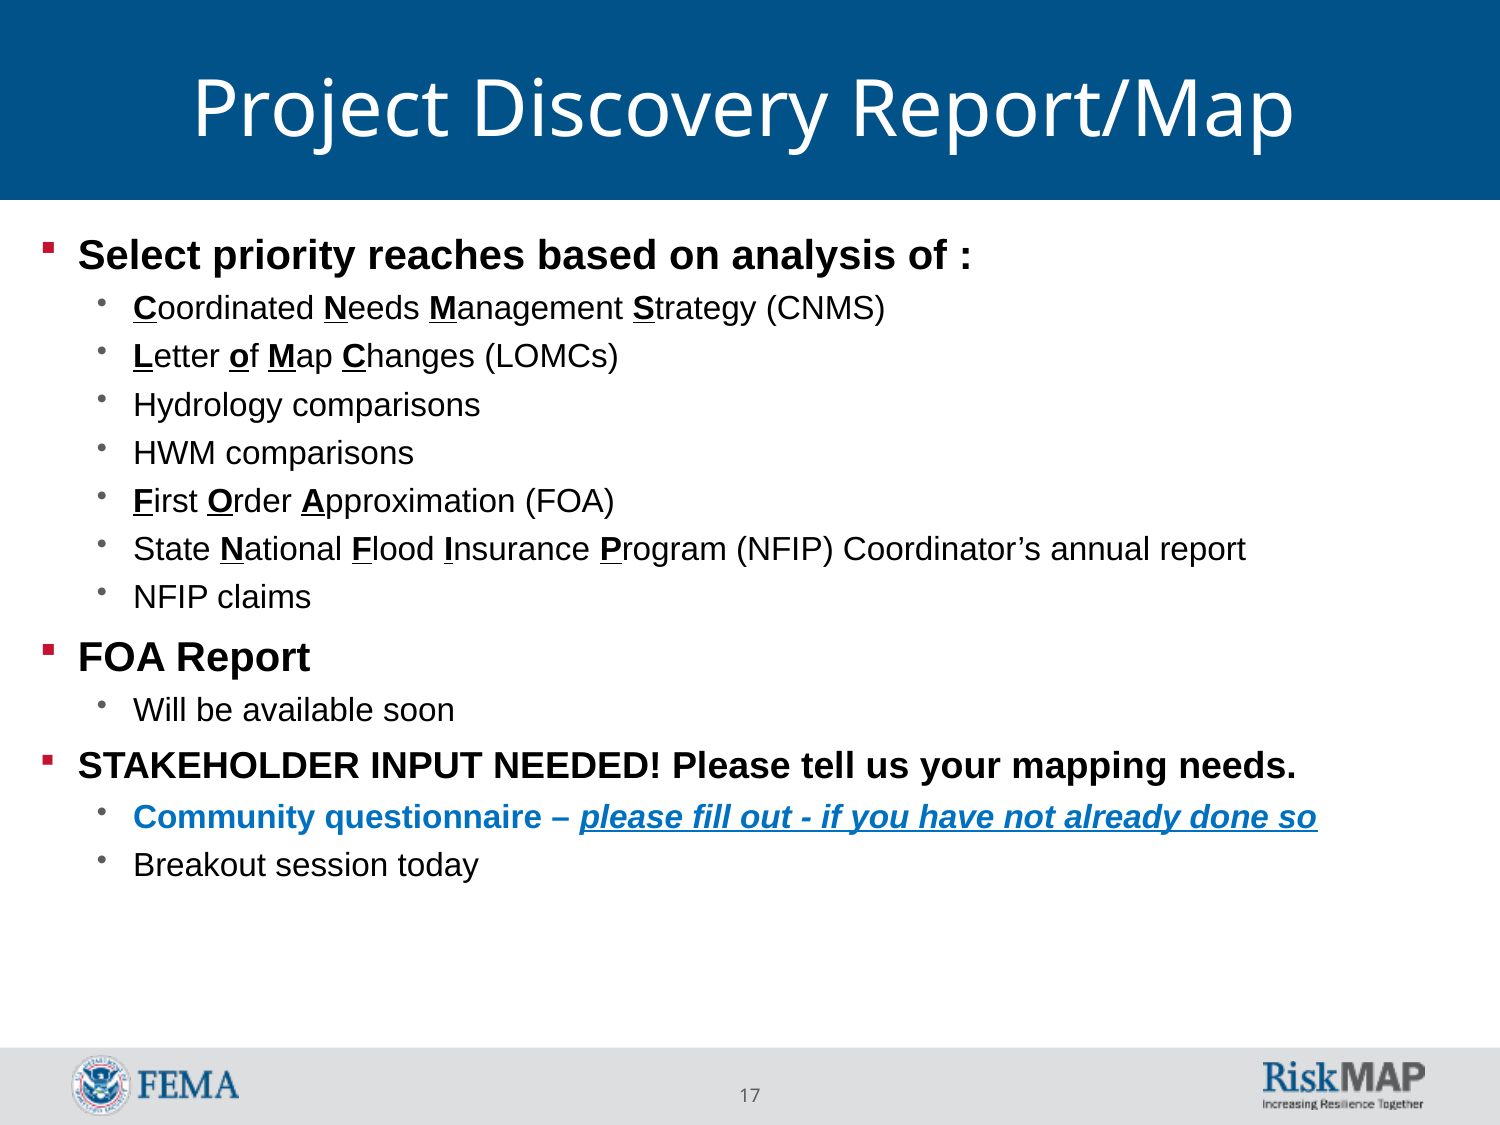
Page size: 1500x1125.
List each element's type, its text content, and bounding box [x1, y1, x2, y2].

picture [71, 1055, 239, 1116]
title Project Discovery Report/Map [0, 24, 1488, 160]
picture [1263, 1061, 1425, 1110]
list Select priority reaches based on analysis of : Coordinated Needs Management Strategy (CNMS) Letter of Map Changes (LOMCs) Hydrology comparisons HWM comparisons First Order Approximation (FOA) State National Flood Insurance Program (NFIP) Coordinator’s annual report NFIP claims FOA Report Will be available soon STAKEHOLDER INPUT NEEDED! Please tell us your mapping needs. Community questionnaire – please fill out - if you have not already done so Breakout session today [24, 220, 1488, 1001]
